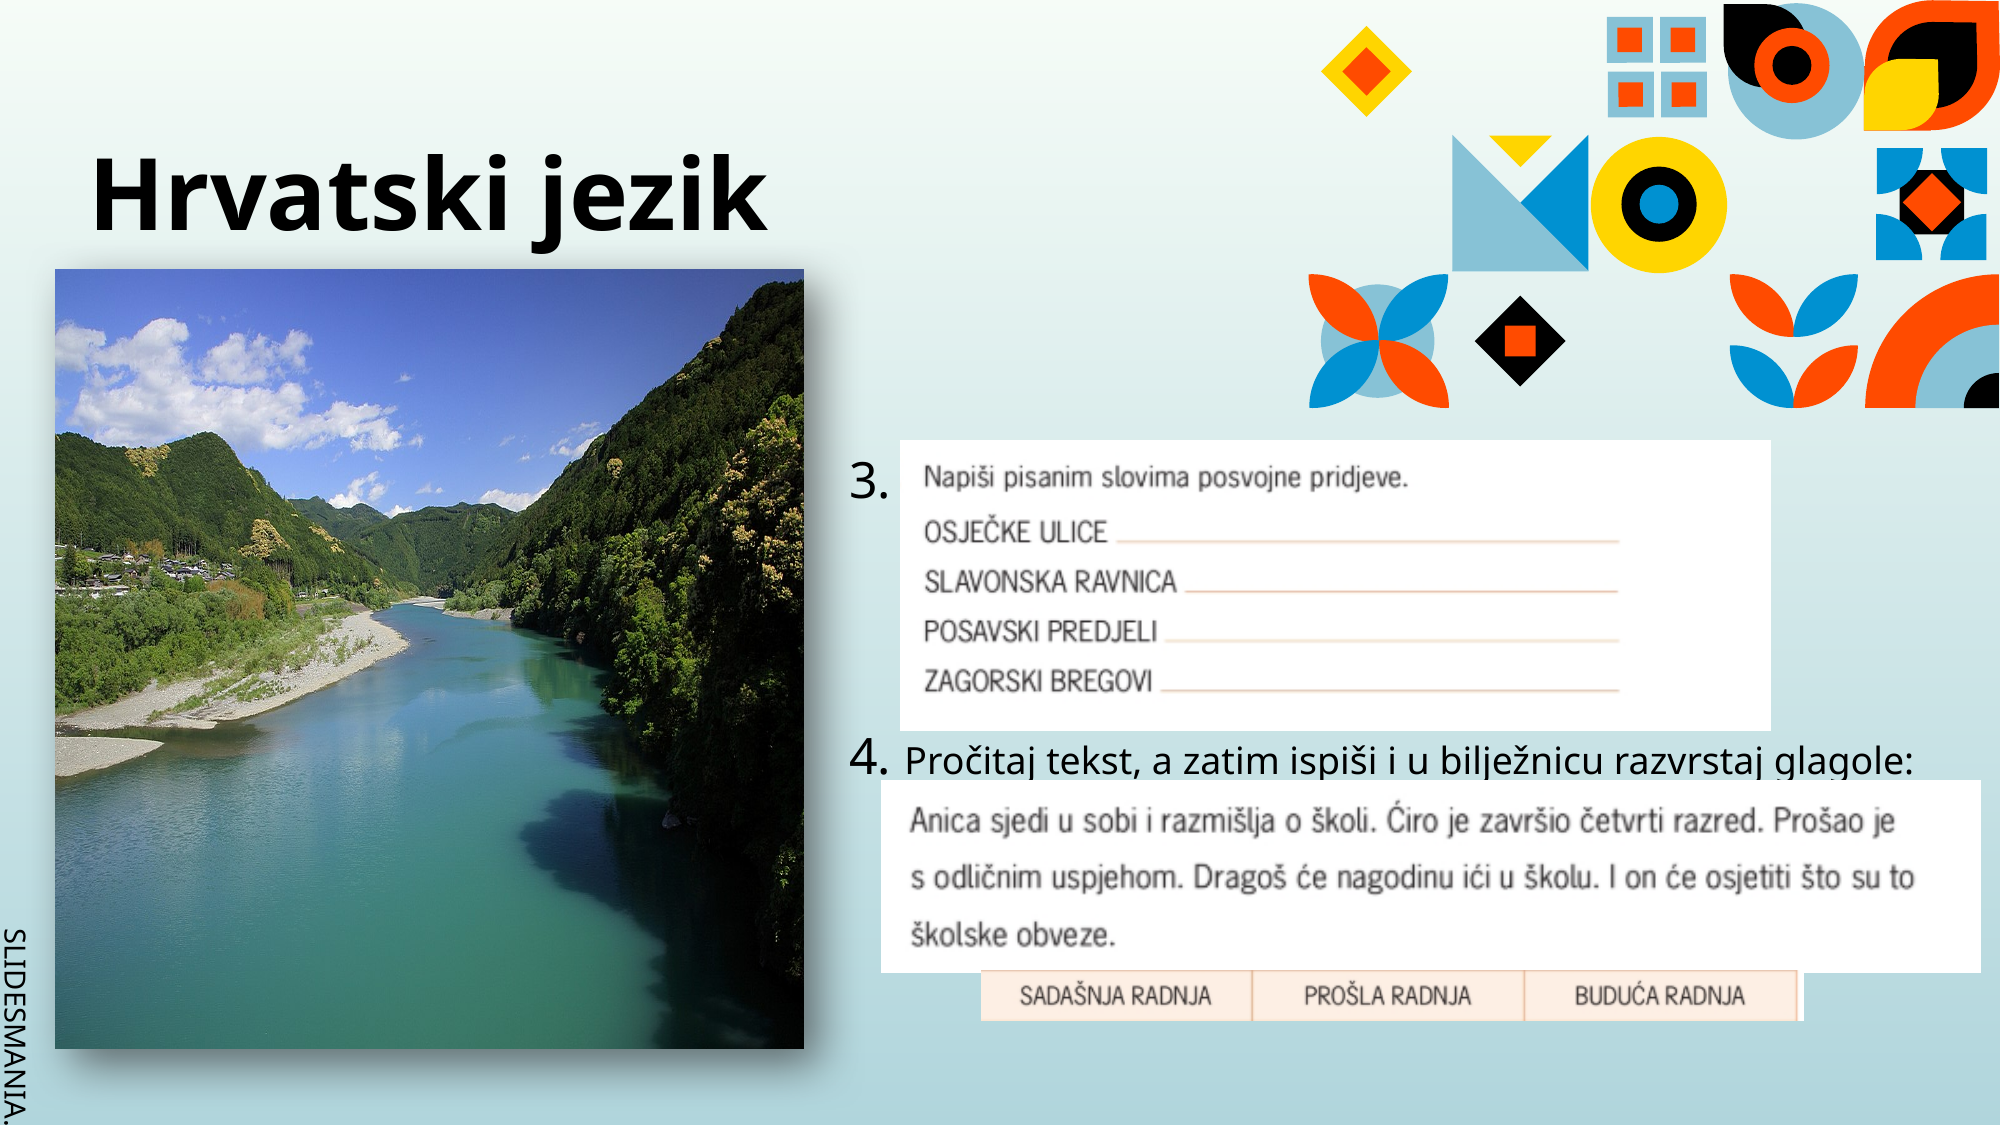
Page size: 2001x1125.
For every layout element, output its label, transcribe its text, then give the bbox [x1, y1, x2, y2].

picture [880, 780, 1981, 1022]
list 3. 4. Pročitaj tekst, a zatim ispiši i u bilježnicu razvrstaj glagole: [853, 419, 1981, 956]
title Hrvatski jezik [68, 152, 1151, 270]
picture [900, 440, 1771, 731]
picture [55, 269, 804, 1050]
